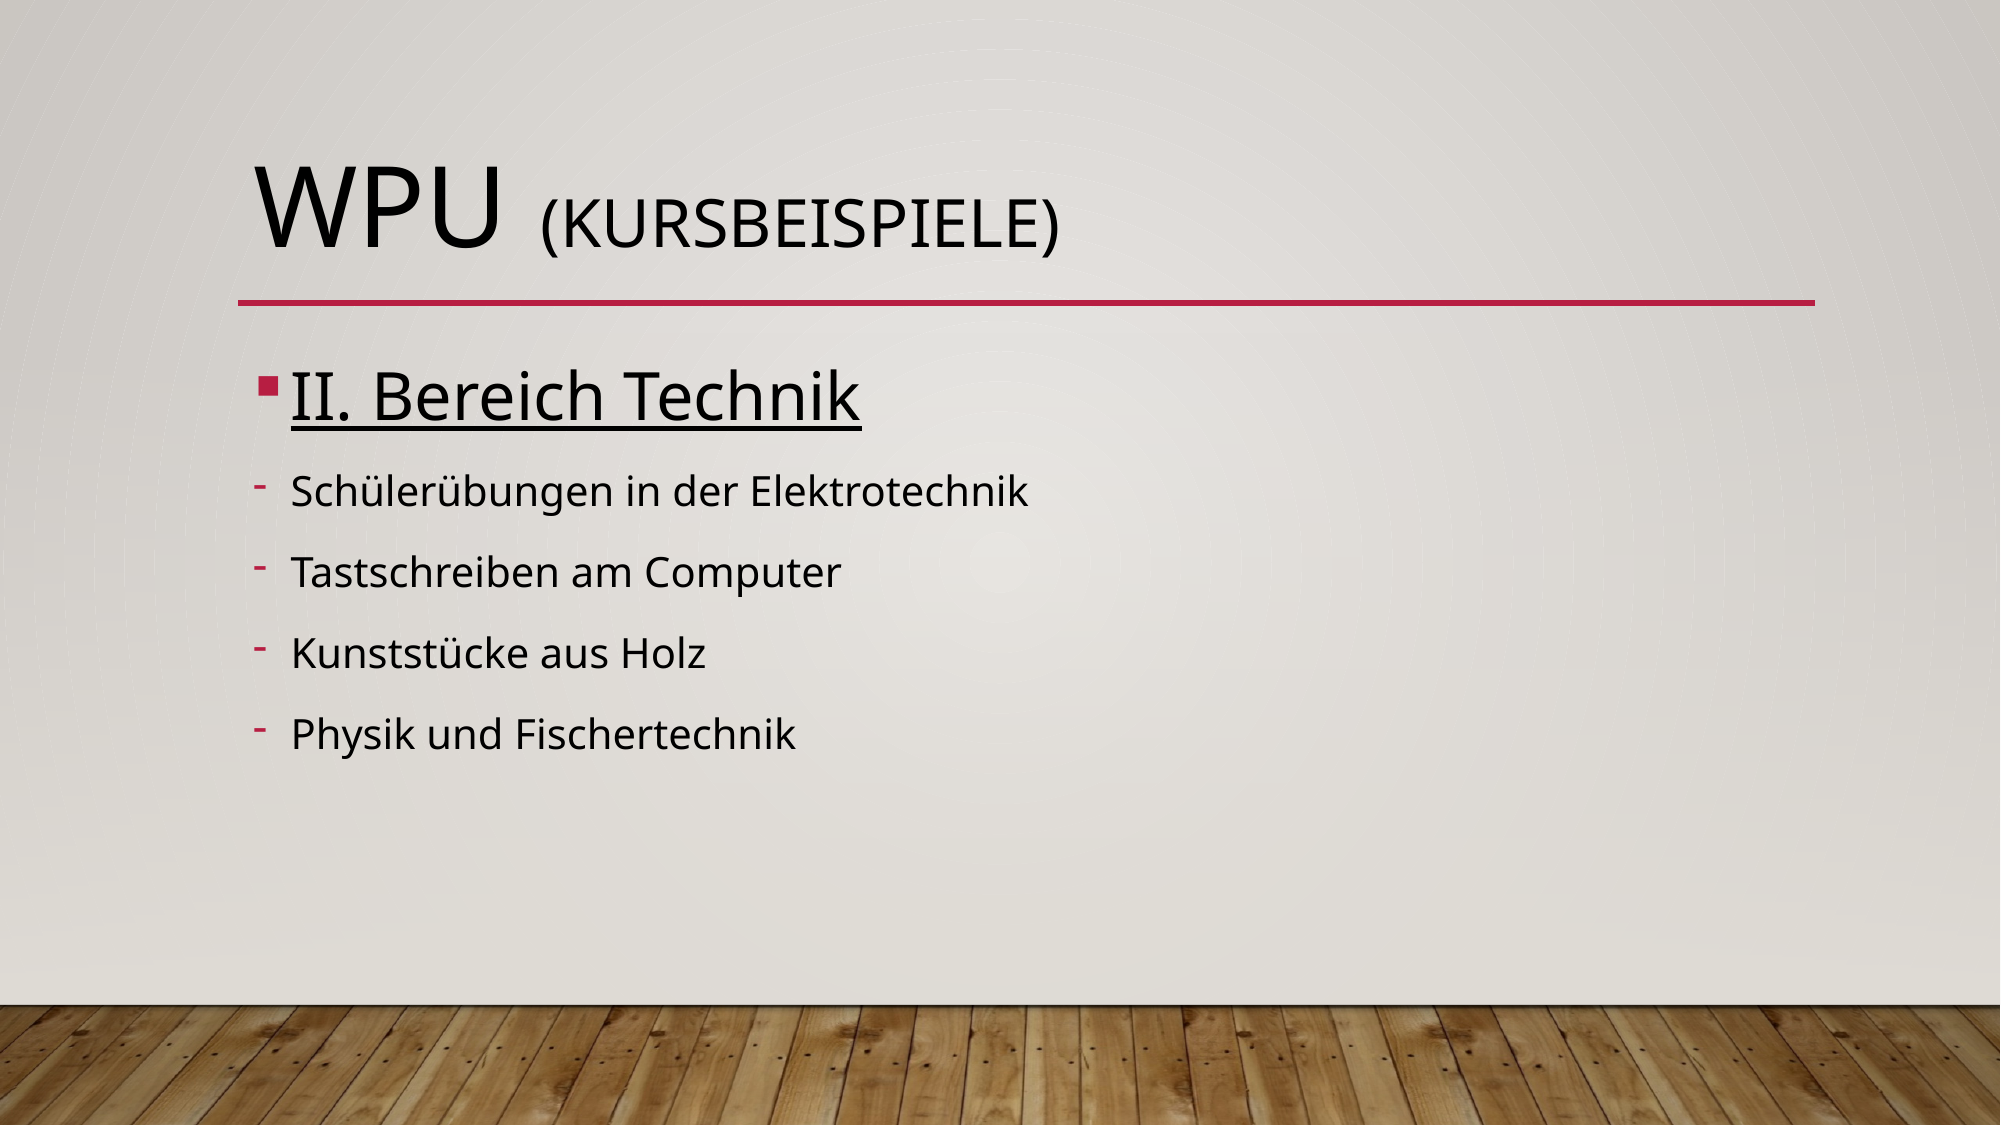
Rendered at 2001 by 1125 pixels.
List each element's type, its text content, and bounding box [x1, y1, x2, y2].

list II. Bereich Technik Schülerübungen in der Elektrotechnik Tastschreiben am Computer Kunststücke aus Holz Physik und Fischertechnik [238, 330, 1814, 897]
picture [0, 1005, 2000, 1125]
title WPU (Kursbeispiele) [238, 131, 1814, 305]
